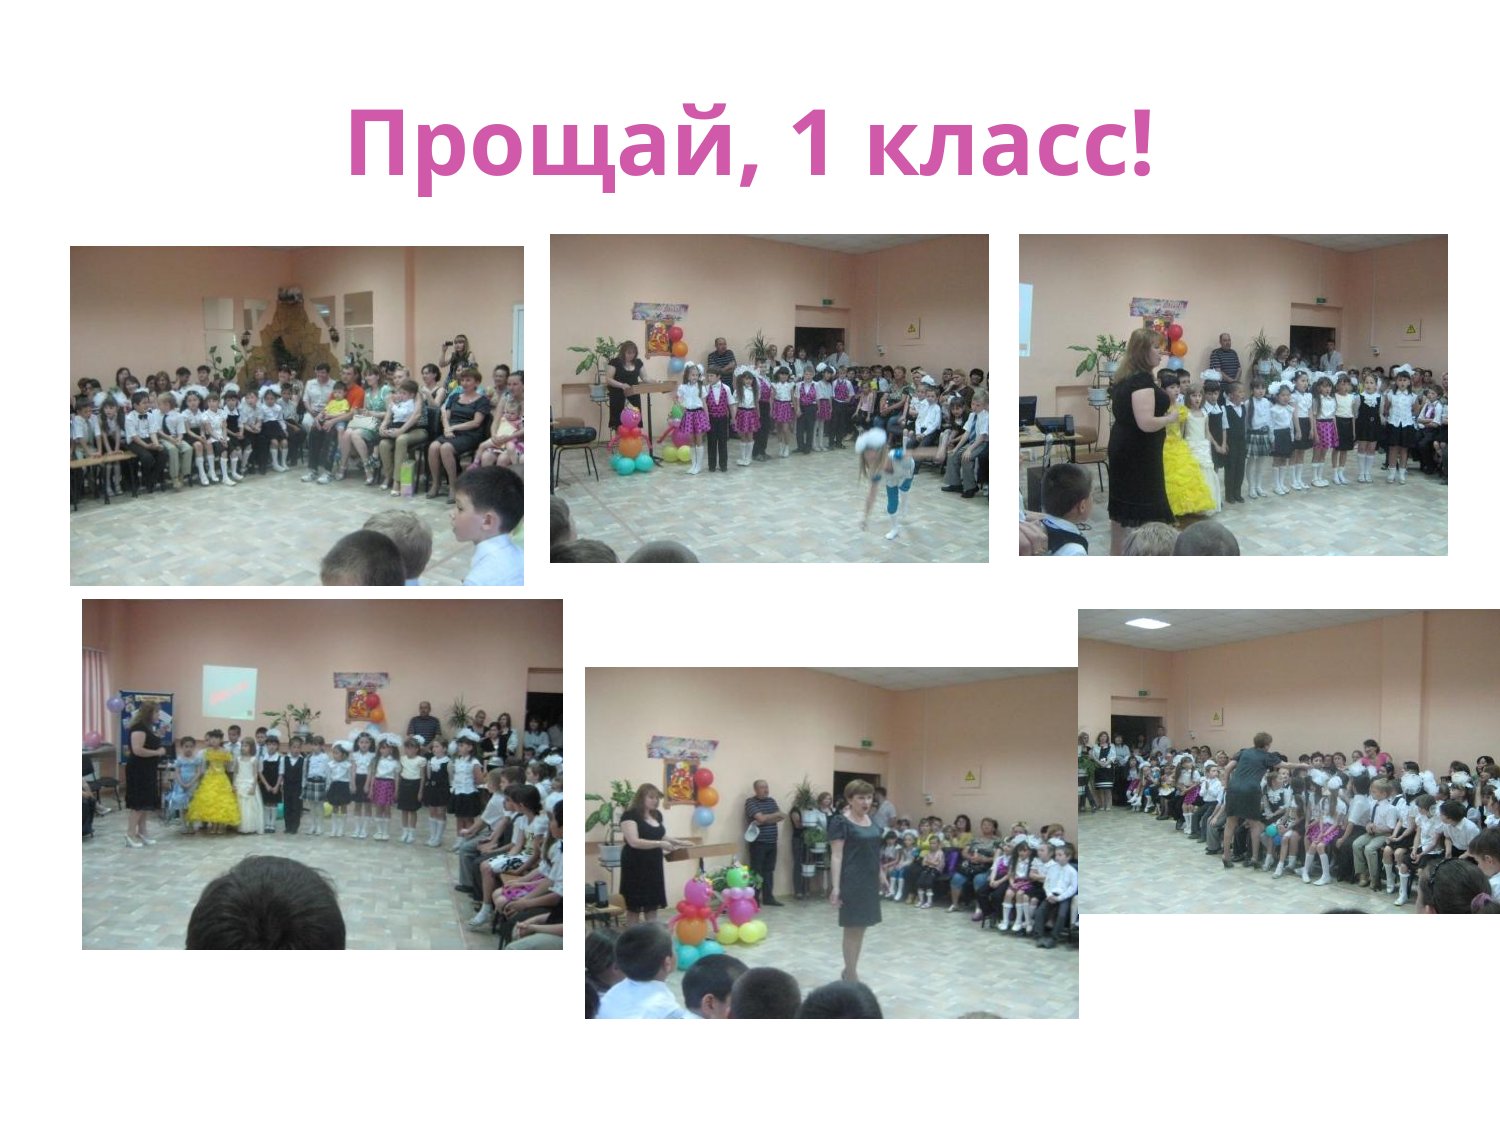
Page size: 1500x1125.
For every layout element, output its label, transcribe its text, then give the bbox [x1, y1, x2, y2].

picture [550, 234, 989, 563]
picture [81, 599, 563, 950]
picture [585, 609, 1500, 1019]
picture [1019, 234, 1448, 556]
title Прощай, 1 класс! [75, 45, 1425, 233]
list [70, 245, 524, 587]
